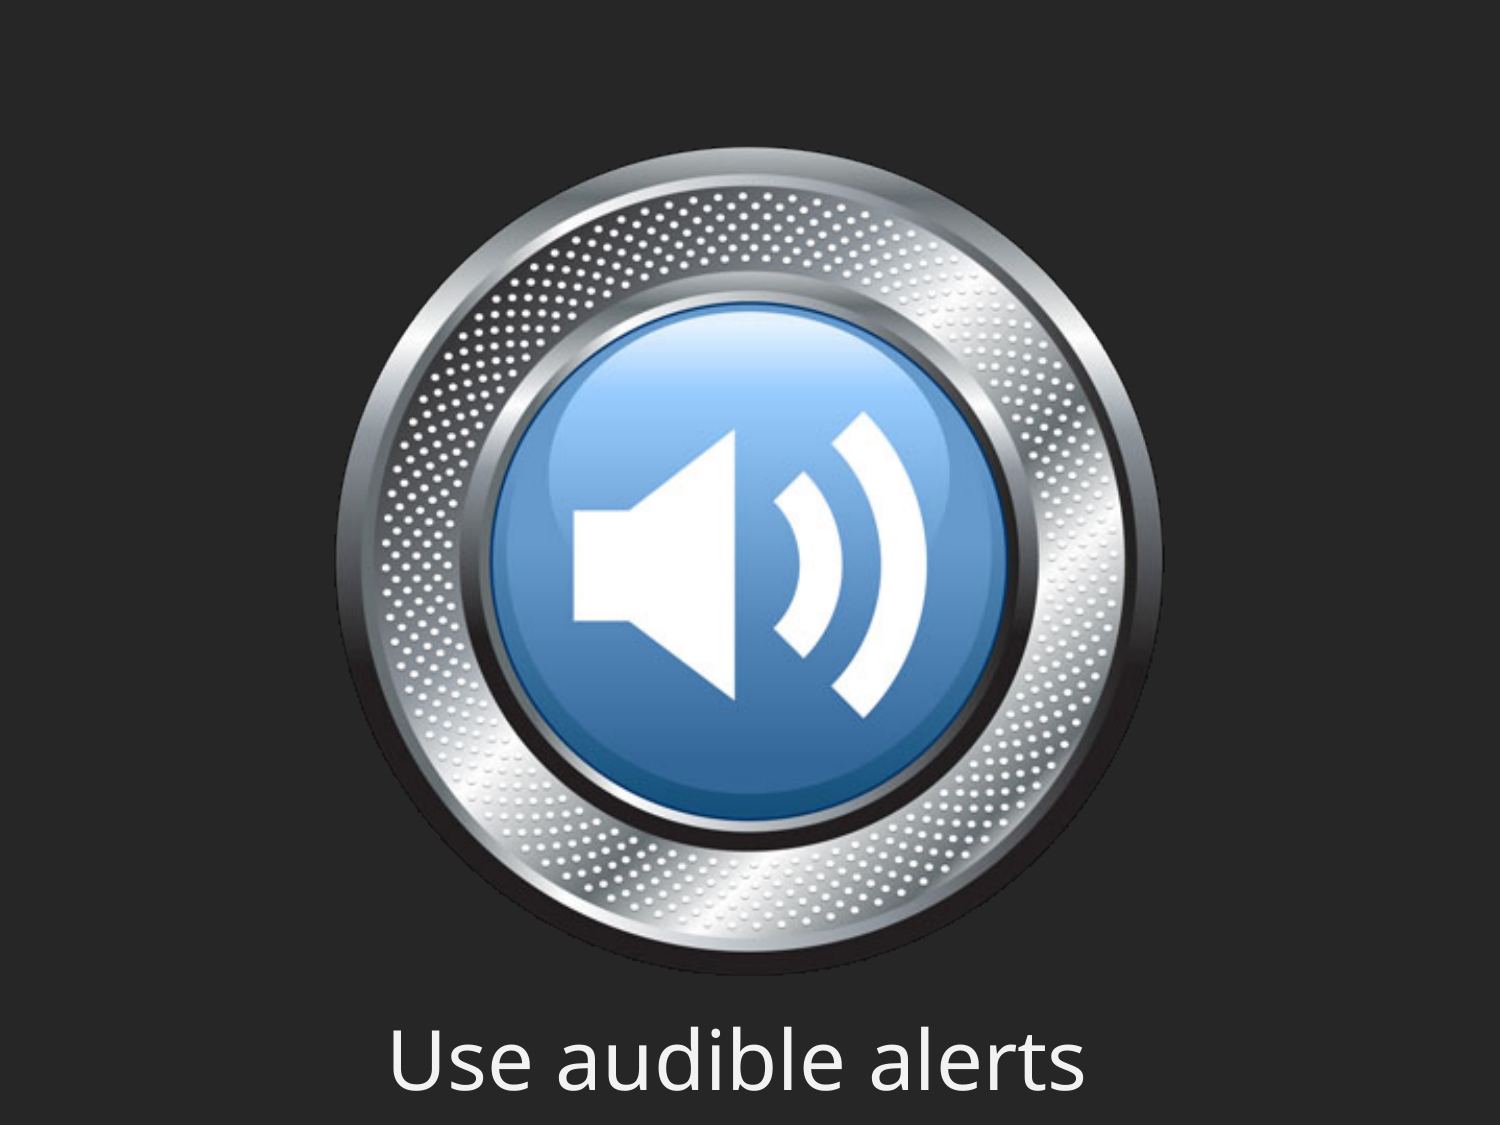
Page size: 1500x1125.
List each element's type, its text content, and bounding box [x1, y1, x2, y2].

picture [333, 145, 1167, 980]
text_box Use audible alerts [0, 999, 1475, 1125]
